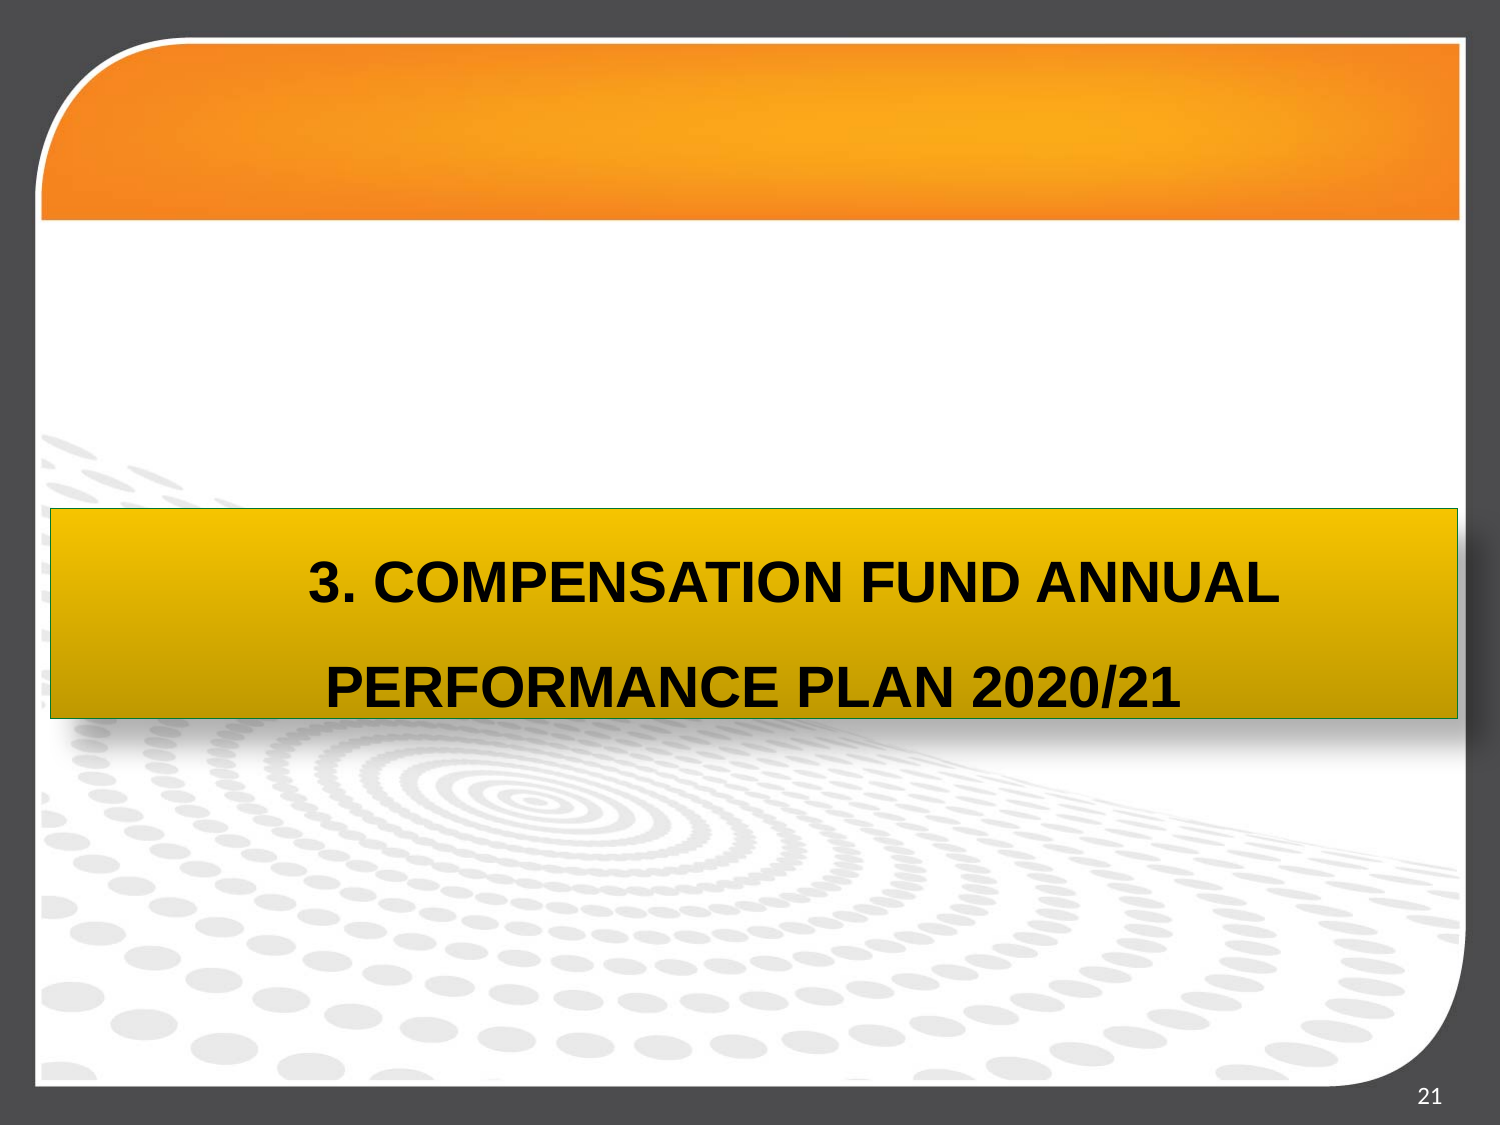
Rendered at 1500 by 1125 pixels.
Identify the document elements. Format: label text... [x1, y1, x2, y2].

picture [0, 0, 1500, 1125]
text_box 3. COMPENSATION FUND ANNUAL PERFORMANCE PLAN 2020/21 [50, 508, 1458, 719]
slide_number 21 [1107, 1065, 1458, 1125]
